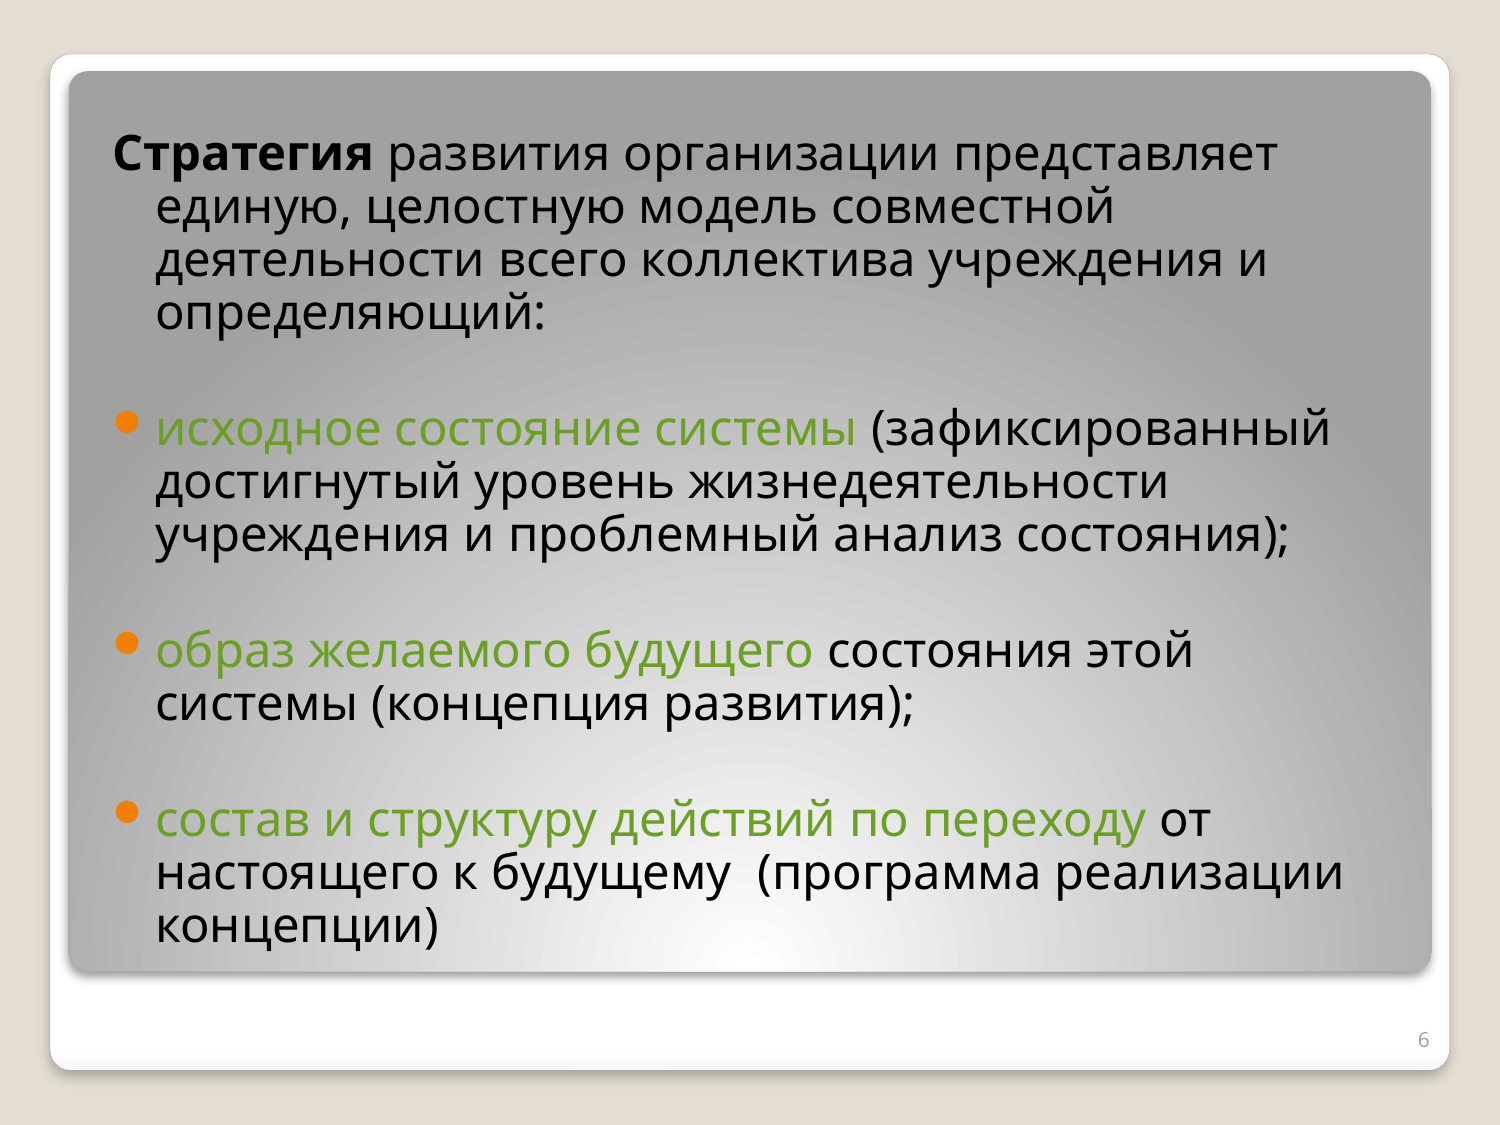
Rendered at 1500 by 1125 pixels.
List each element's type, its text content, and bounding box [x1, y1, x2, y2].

list Стратегия развития организации представляет единую, целостную модель совместной деятельности всего коллектива учреждения и определяющий: исходное состояние системы (зафиксированный достигнутый уровень жизнедеятельности учреждения и проблемный анализ состояния); образ желаемого будущего состояния этой системы (концепция развития); состав и структуру действий по переходу от настоящего к будущему (программа реализации концепции) [82, 113, 1425, 965]
slide_number 6 [1369, 1002, 1445, 1063]
